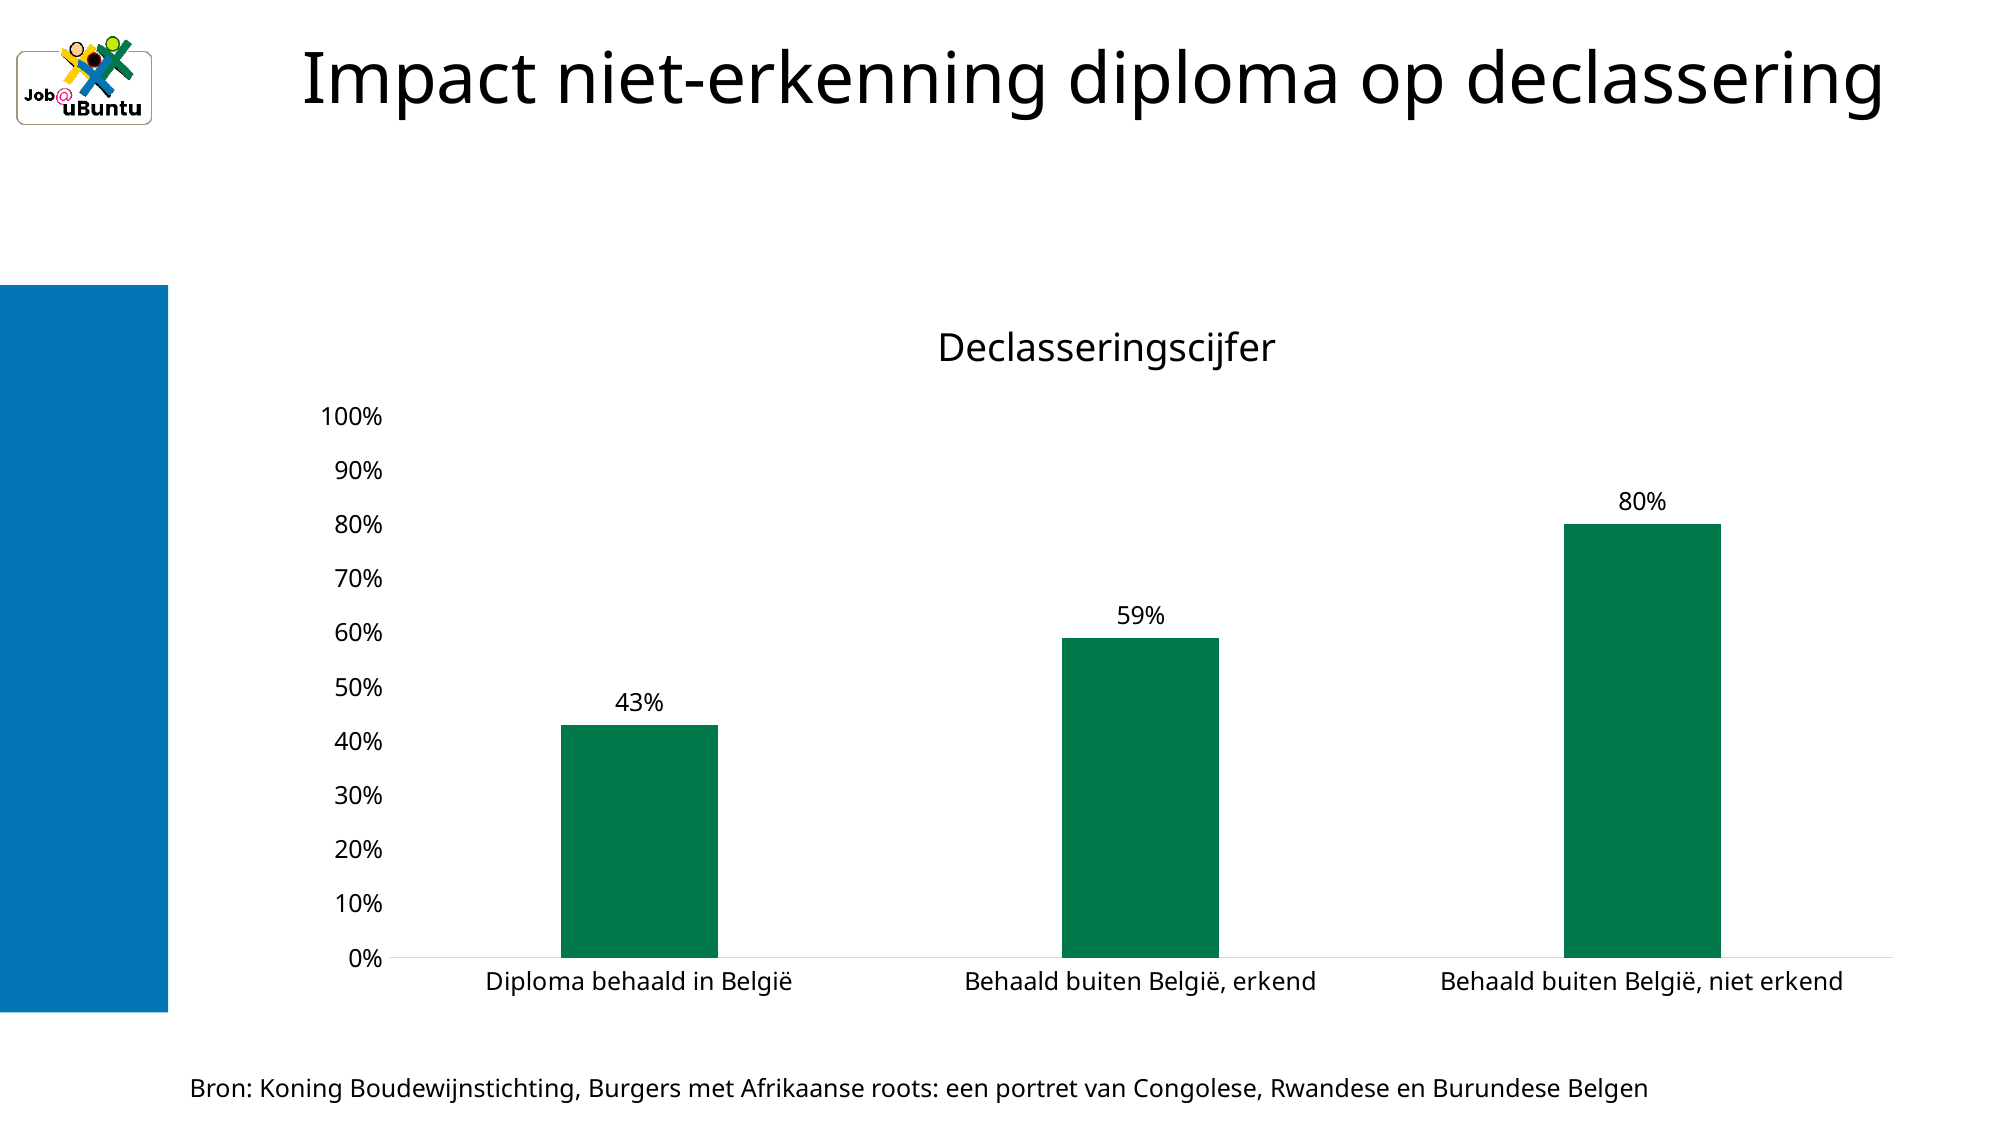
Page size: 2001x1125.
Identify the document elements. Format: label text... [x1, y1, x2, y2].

picture [16, 36, 152, 125]
chart [287, 285, 1926, 1013]
title Impact niet-erkenning diploma op declassering [287, 0, 1928, 162]
text_box Bron: Koning Boudewijnstichting, Burgers met Afrikaanse roots: een portret van Congolese, Rwandese en Burundese Belgen [174, 1065, 1926, 1110]
